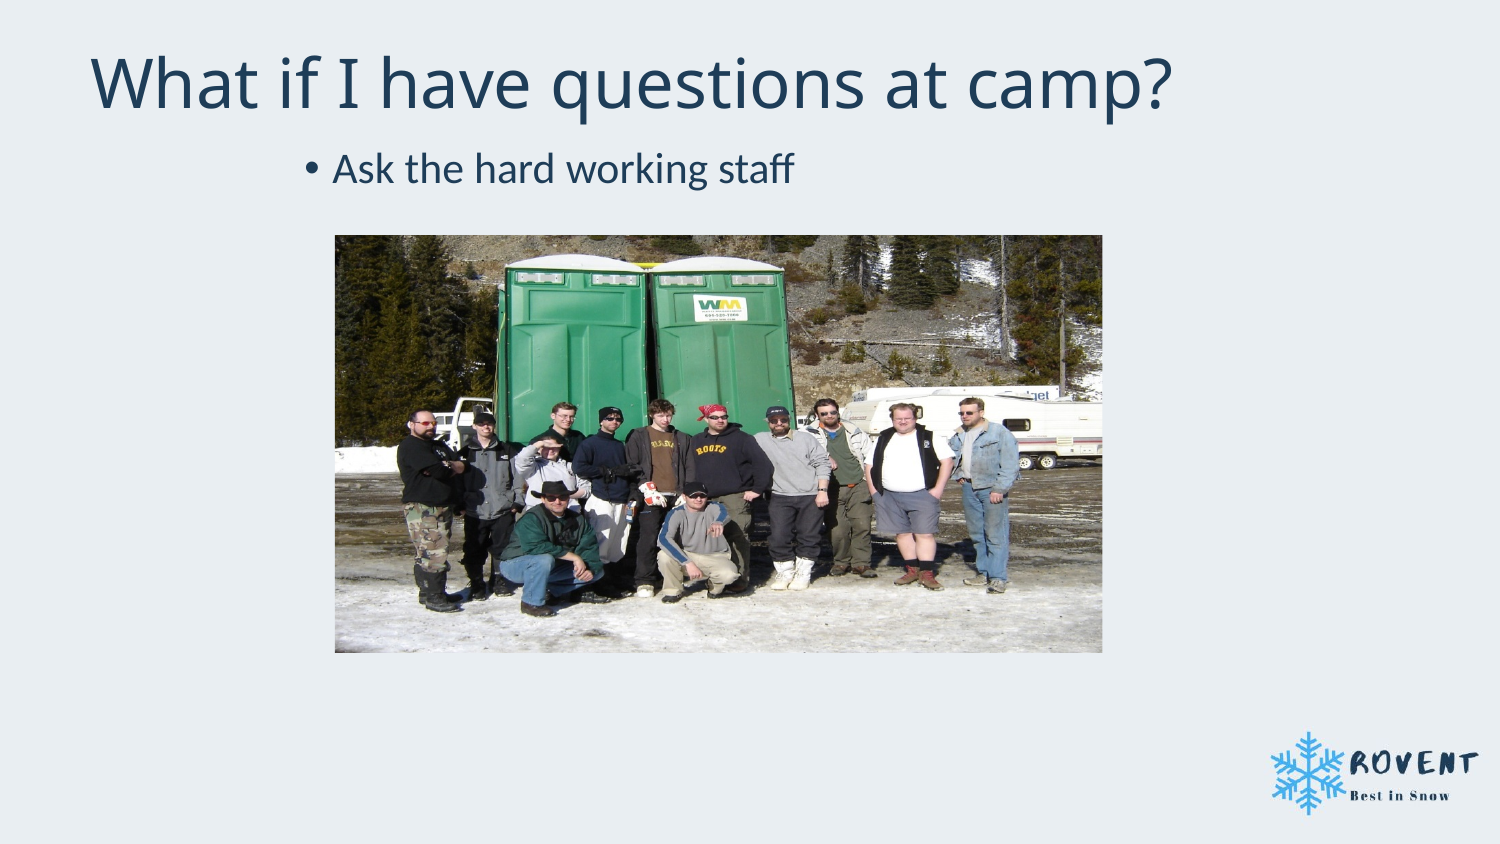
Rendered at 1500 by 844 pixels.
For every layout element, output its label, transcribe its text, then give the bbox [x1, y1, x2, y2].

title What if I have questions at camp? [75, 33, 1425, 139]
list Ask the hard working staff [289, 138, 1211, 213]
picture [0, 0, 1500, 844]
